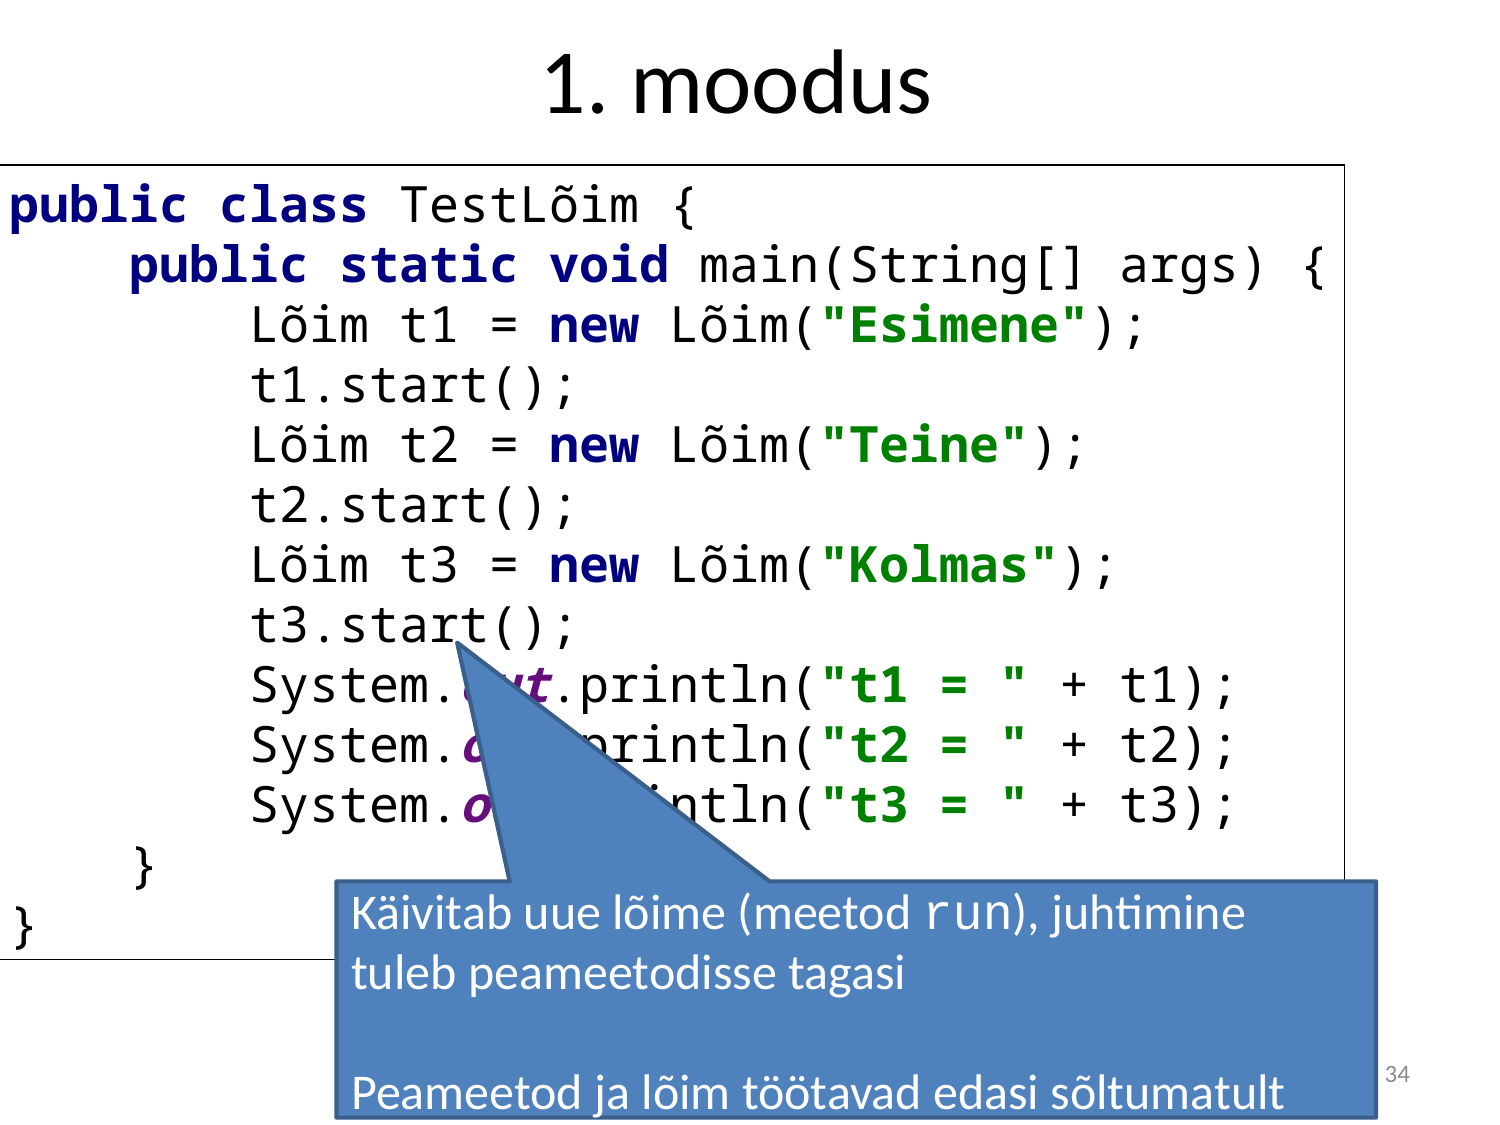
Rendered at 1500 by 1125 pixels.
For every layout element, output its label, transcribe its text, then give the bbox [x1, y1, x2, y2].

title 1. moodus [61, 4, 1412, 149]
text_box Käivitab uue lõime (meetod run), juhtimine tuleb peameetodisse tagasi Peameetod ja lõim töötavad edasi sõltumatult [334, 640, 1379, 1120]
text_box public class TestLõim { public static void main(String[] args) { Lõim t1 = new Lõim("Esimene"); t1.start(); Lõim t2 = new Lõim("Teine"); t2.start(); Lõim t3 = new Lõim("Kolmas"); t3.start(); System.out.println("t1 = " + t1); System.out.println("t2 = " + t2); System.out.println("t3 = " + t3); } } [0, 164, 1345, 960]
slide_number 34 [1379, 1042, 1425, 1103]
